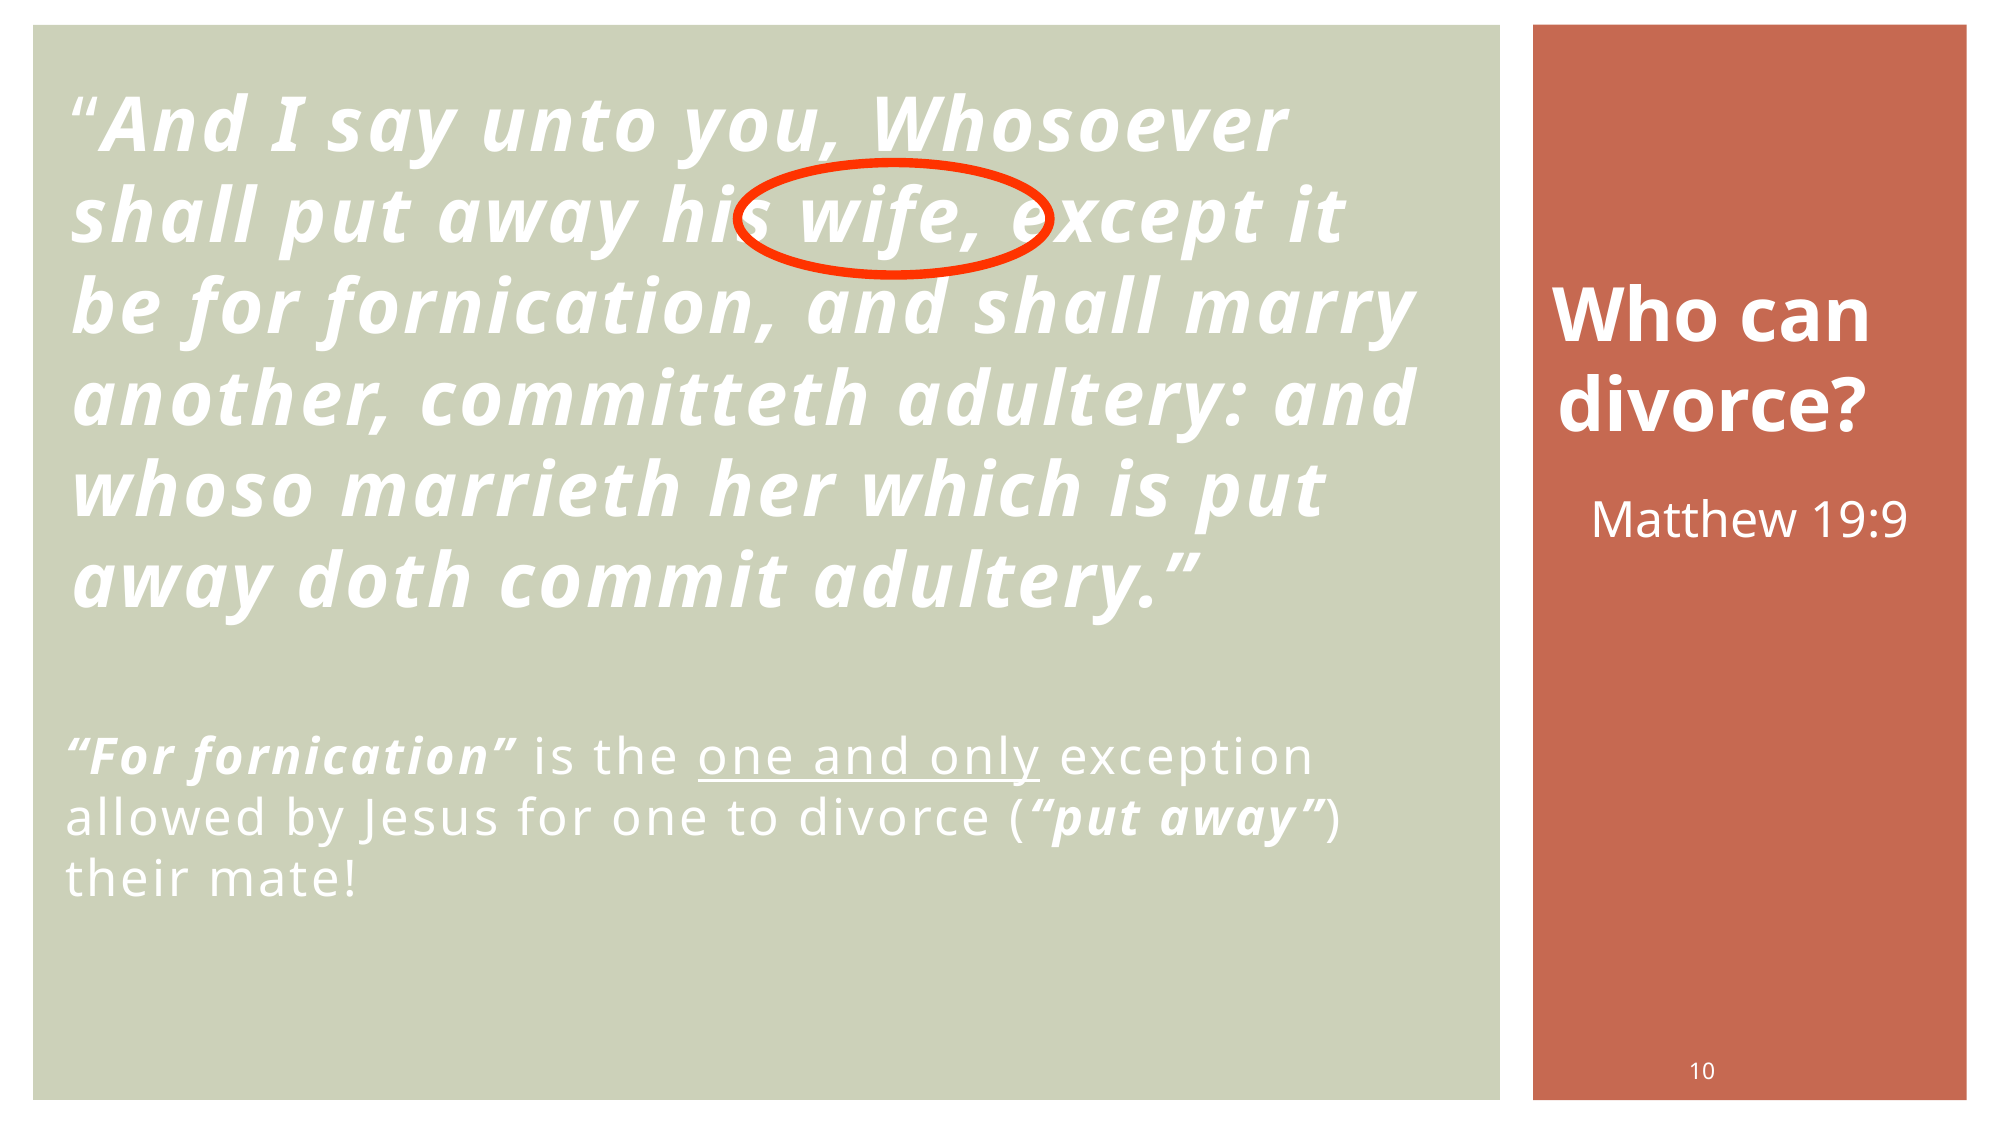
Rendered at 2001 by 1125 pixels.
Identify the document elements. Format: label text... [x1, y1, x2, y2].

text_box 10 [1654, 1050, 1750, 1096]
text_box Matthew 19:9 [1537, 487, 1963, 550]
text_box [737, 162, 1050, 276]
text_box Who can divorce? [1524, 291, 1900, 455]
list “And I say unto you, Whosoever shall put away his wife, except it be for fornication, and shall marry another, committeth adultery: and whoso marrieth her which is put away doth commit adultery.” “For fornication” is the one and only exception allowed by Jesus for one to divorce (“put away”) their mate! [50, 75, 1463, 925]
